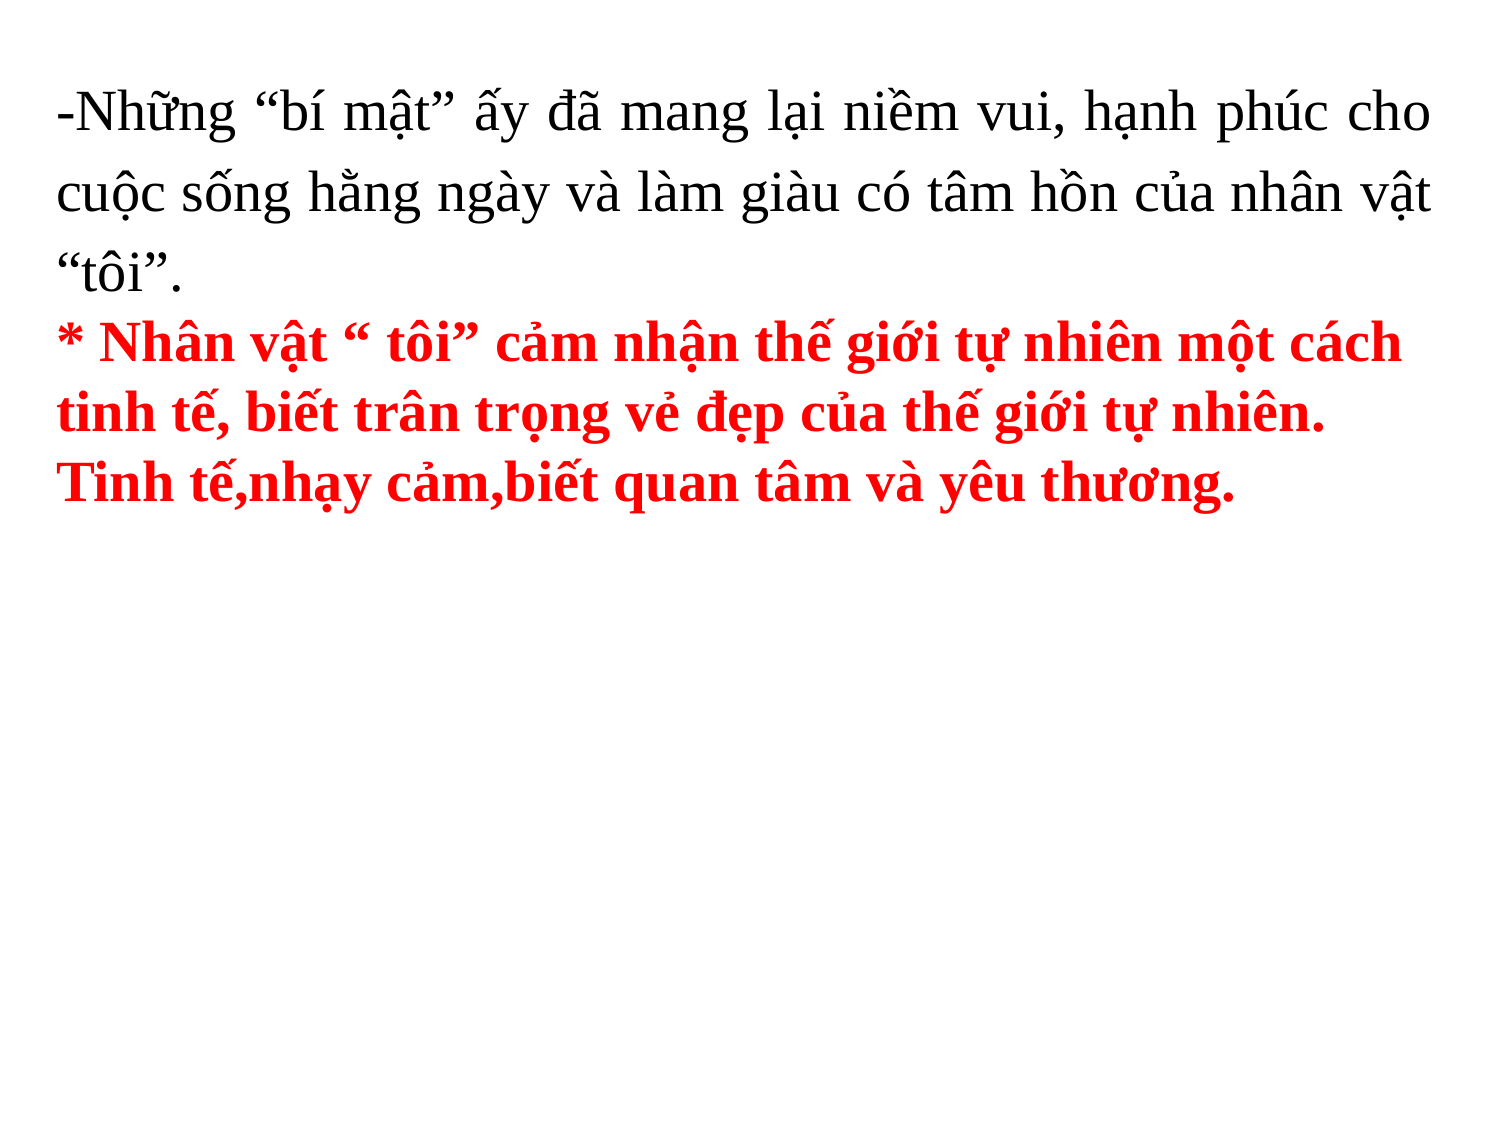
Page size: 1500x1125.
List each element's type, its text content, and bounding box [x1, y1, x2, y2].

text_box -Những “bí mật” ấy đã mang lại niềm vui, hạnh phúc cho cuộc sống hằng ngày và làm giàu có tâm hồn của nhân vật “tôi”. * Nhân vật “ tôi” cảm nhận thế giới tự nhiên một cách tinh tế, biết trân trọng vẻ đẹp của thế giới tự nhiên. Tinh tế,nhạy cảm,biết quan tâm và yêu thương. [41, 54, 1447, 521]
